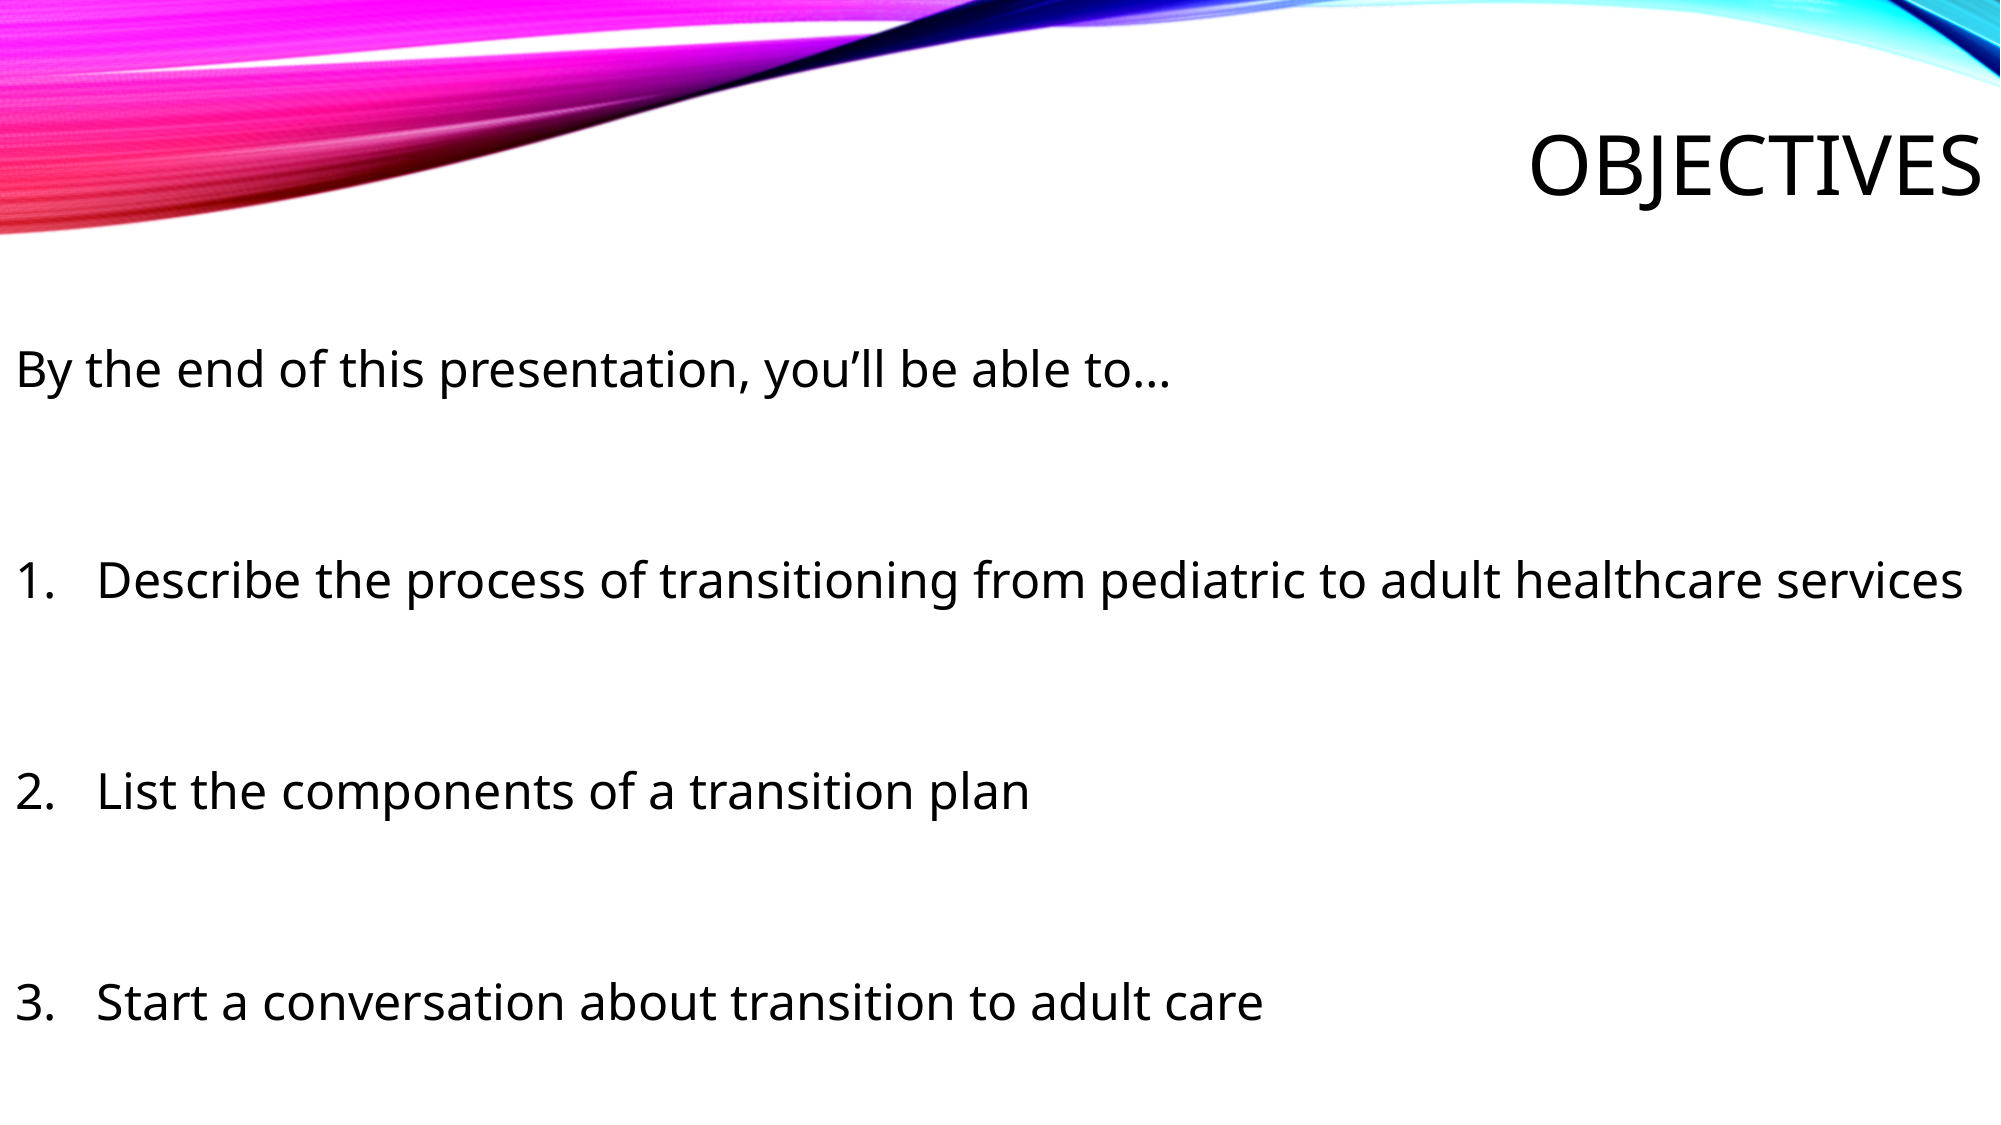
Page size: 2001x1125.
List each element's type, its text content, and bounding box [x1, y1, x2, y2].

title Objectives [0, 59, 2000, 278]
picture [1910, 0, 2000, 45]
picture [1890, 0, 2000, 59]
list By the end of this presentation, you’ll be able to… Describe the process of transitioning from pediatric to adult healthcare services List the components of a transition plan Start a conversation about transition to adult care [0, 299, 2000, 1125]
picture [0, 0, 1972, 59]
